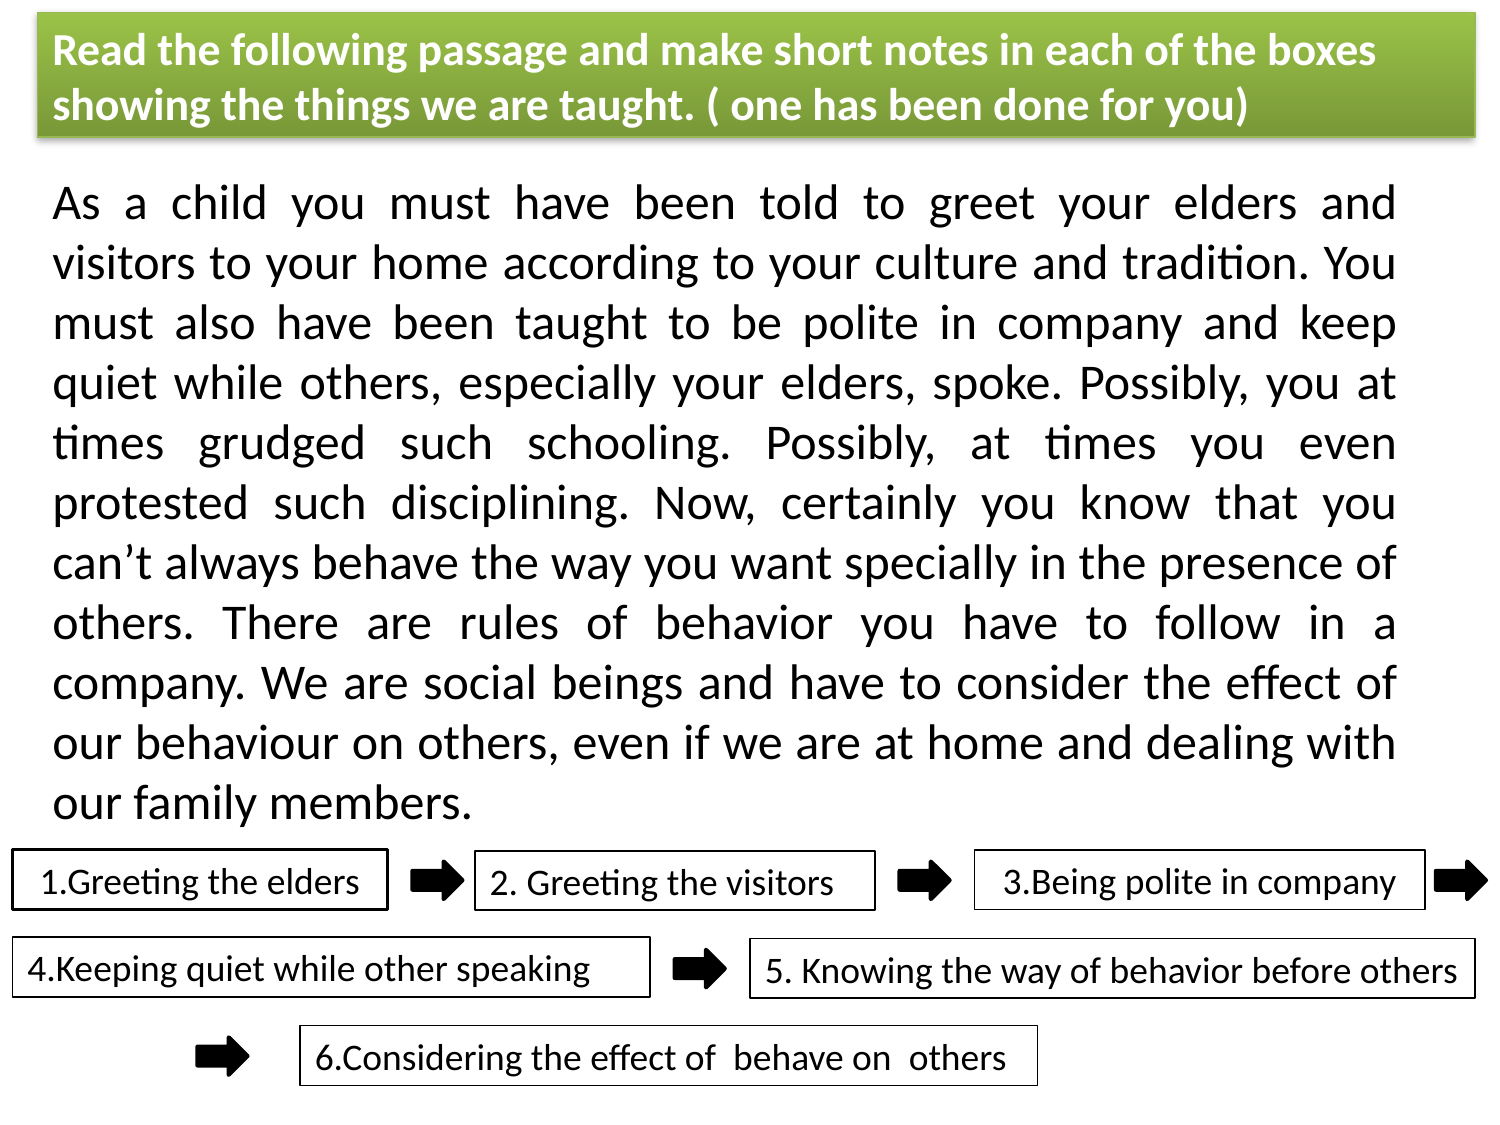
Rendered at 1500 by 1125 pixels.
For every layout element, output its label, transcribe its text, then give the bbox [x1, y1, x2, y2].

text_box As a child you must have been told to greet your elders and visitors to your home according to your culture and tradition. You must also have been taught to be polite in company and keep quiet while others, especially your elders, spoke. Possibly, you at times grudged such schooling. Possibly, at times you even protested such disciplining. Now, certainly you know that you can’t always behave the way you want specially in the presence of others. There are rules of behavior you have to follow in a company. We are social beings and have to consider the effect of our behaviour on others, even if we are at home and dealing with our family members. [37, 162, 1413, 838]
text_box [897, 859, 952, 901]
text_box 3.Being polite in company [974, 849, 1425, 910]
text_box 1.Greeting the elders [12, 849, 388, 910]
text_box 4.Keeping quiet while other speaking [12, 937, 650, 997]
text_box [195, 1035, 250, 1077]
text_box [672, 947, 727, 990]
text_box 5. Knowing the way of behavior before others [750, 938, 1475, 998]
text_box 2. Greeting the visitors [474, 850, 875, 911]
text_box Read the following passage and make short notes in each of the boxes showing the things we are taught. ( one has been done for you) [37, 12, 1476, 138]
text_box [410, 859, 465, 901]
text_box [1433, 859, 1489, 901]
text_box 6.Considering the effect of behave on others [299, 1025, 1038, 1086]
